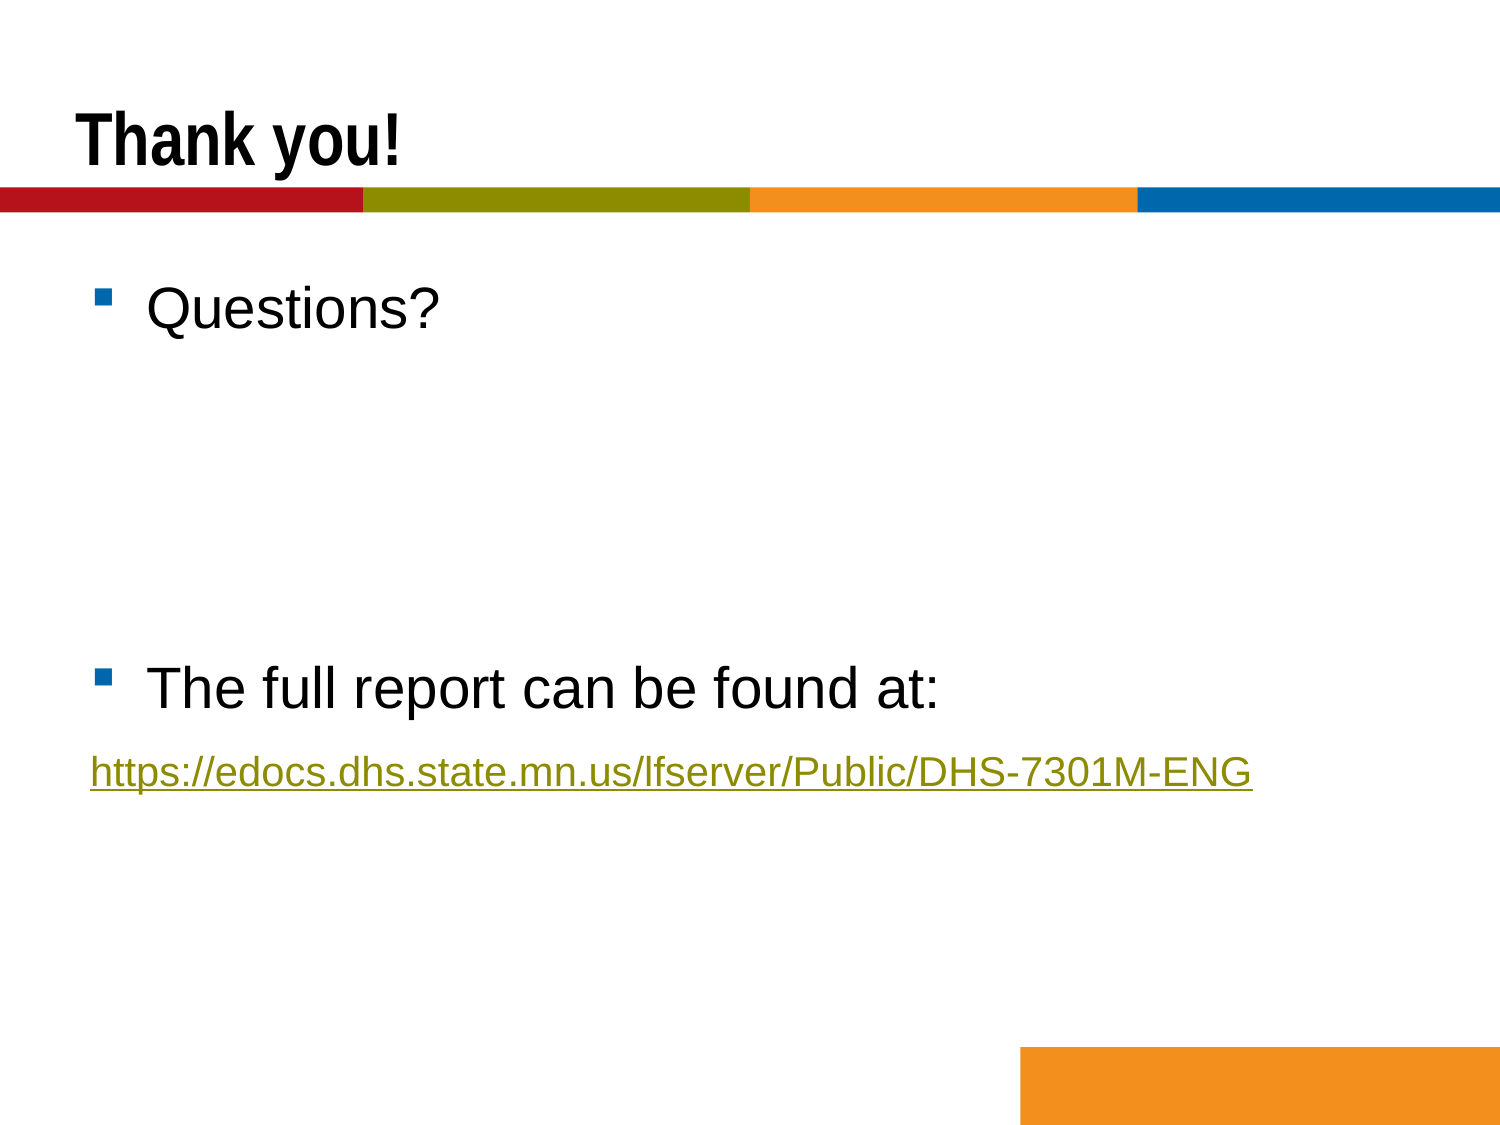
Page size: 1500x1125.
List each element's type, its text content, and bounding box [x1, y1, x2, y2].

title Thank you! [75, 43, 1425, 181]
list Questions? The full report can be found at: https://edocs.dhs.state.mn.us/lfserver/Public/DHS-7301M-ENG [75, 262, 1425, 1005]
